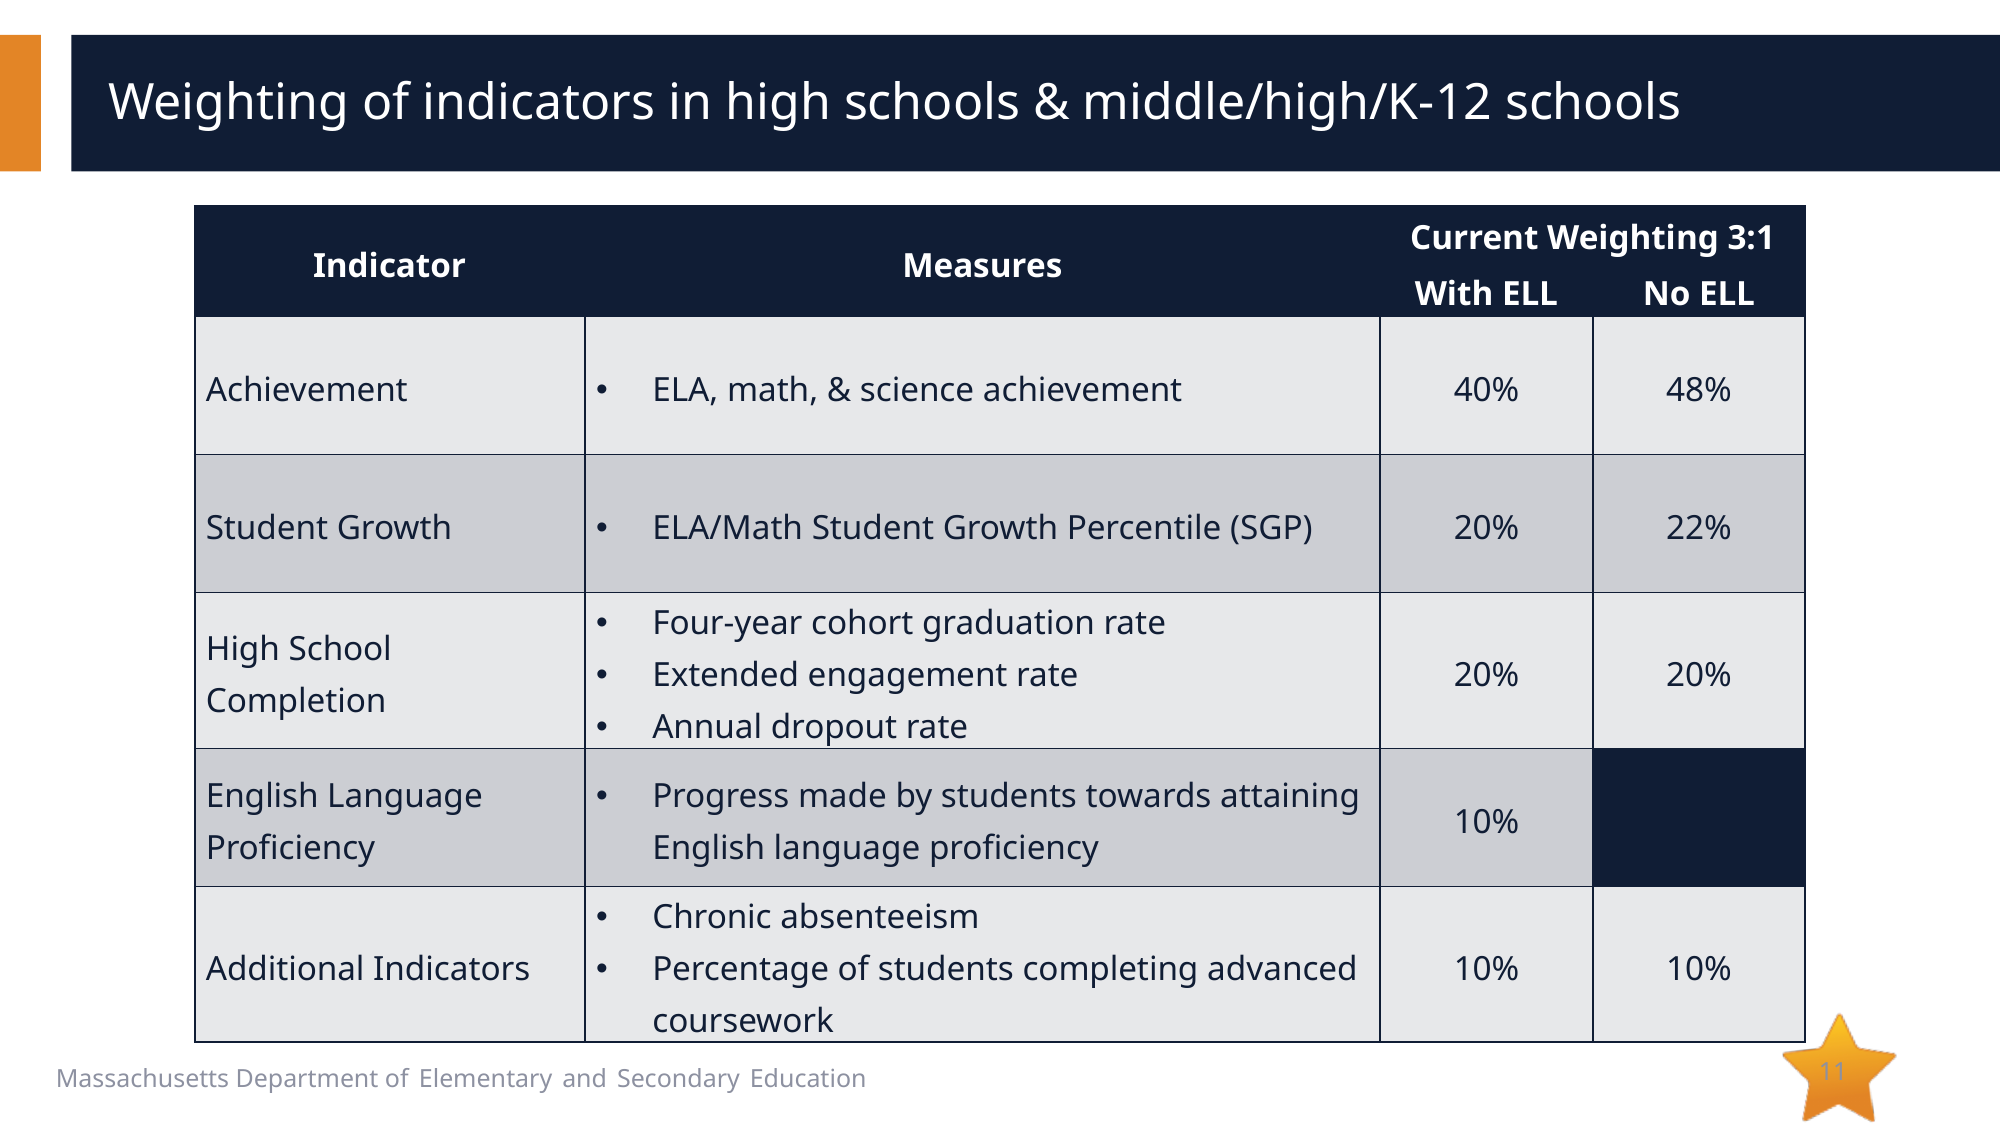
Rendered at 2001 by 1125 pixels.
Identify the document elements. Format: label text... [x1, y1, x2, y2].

title Weighting of indicators in high schools & middle/high/K-12 schools [93, 47, 1959, 159]
table_cell 10% [1594, 887, 1804, 1041]
table_cell ELA/Math Student Growth Percentile (SGP) [586, 455, 1379, 592]
table_cell Student Growth [196, 455, 584, 592]
table_cell ELA, math, & science achievement [586, 317, 1379, 454]
table_header Current Weighting 3:1 [1381, 207, 1804, 260]
picture [1783, 1000, 1909, 1125]
table_cell 22% [1594, 455, 1804, 592]
table_header Indicator [196, 207, 584, 316]
table_header Measures [586, 207, 1379, 316]
table_cell No ELL [1594, 262, 1804, 316]
table_cell Four-year cohort graduation rate Extended engagement rate Annual dropout rate [586, 593, 1379, 748]
table_cell 48% [1594, 317, 1804, 454]
table_cell Progress made by students towards attaining English language proficiency [586, 749, 1379, 886]
table_cell English Language Proficiency [196, 749, 584, 886]
table_cell With ELL [1381, 262, 1592, 316]
table_cell 10% [1381, 749, 1592, 886]
table_cell 20% [1381, 593, 1592, 748]
table_cell 40% [1381, 317, 1592, 454]
table_cell [1594, 749, 1804, 886]
slide_number 11 [1412, 1042, 1863, 1103]
table_cell 20% [1594, 593, 1804, 748]
table_cell High School Completion [196, 593, 584, 748]
table_cell 10% [1381, 887, 1592, 1041]
table_cell Achievement [196, 317, 584, 454]
table_cell 20% [1381, 455, 1592, 592]
table_cell Chronic absenteeism Percentage of students completing advanced coursework [586, 887, 1379, 1041]
table_cell Additional Indicators [196, 887, 584, 1041]
